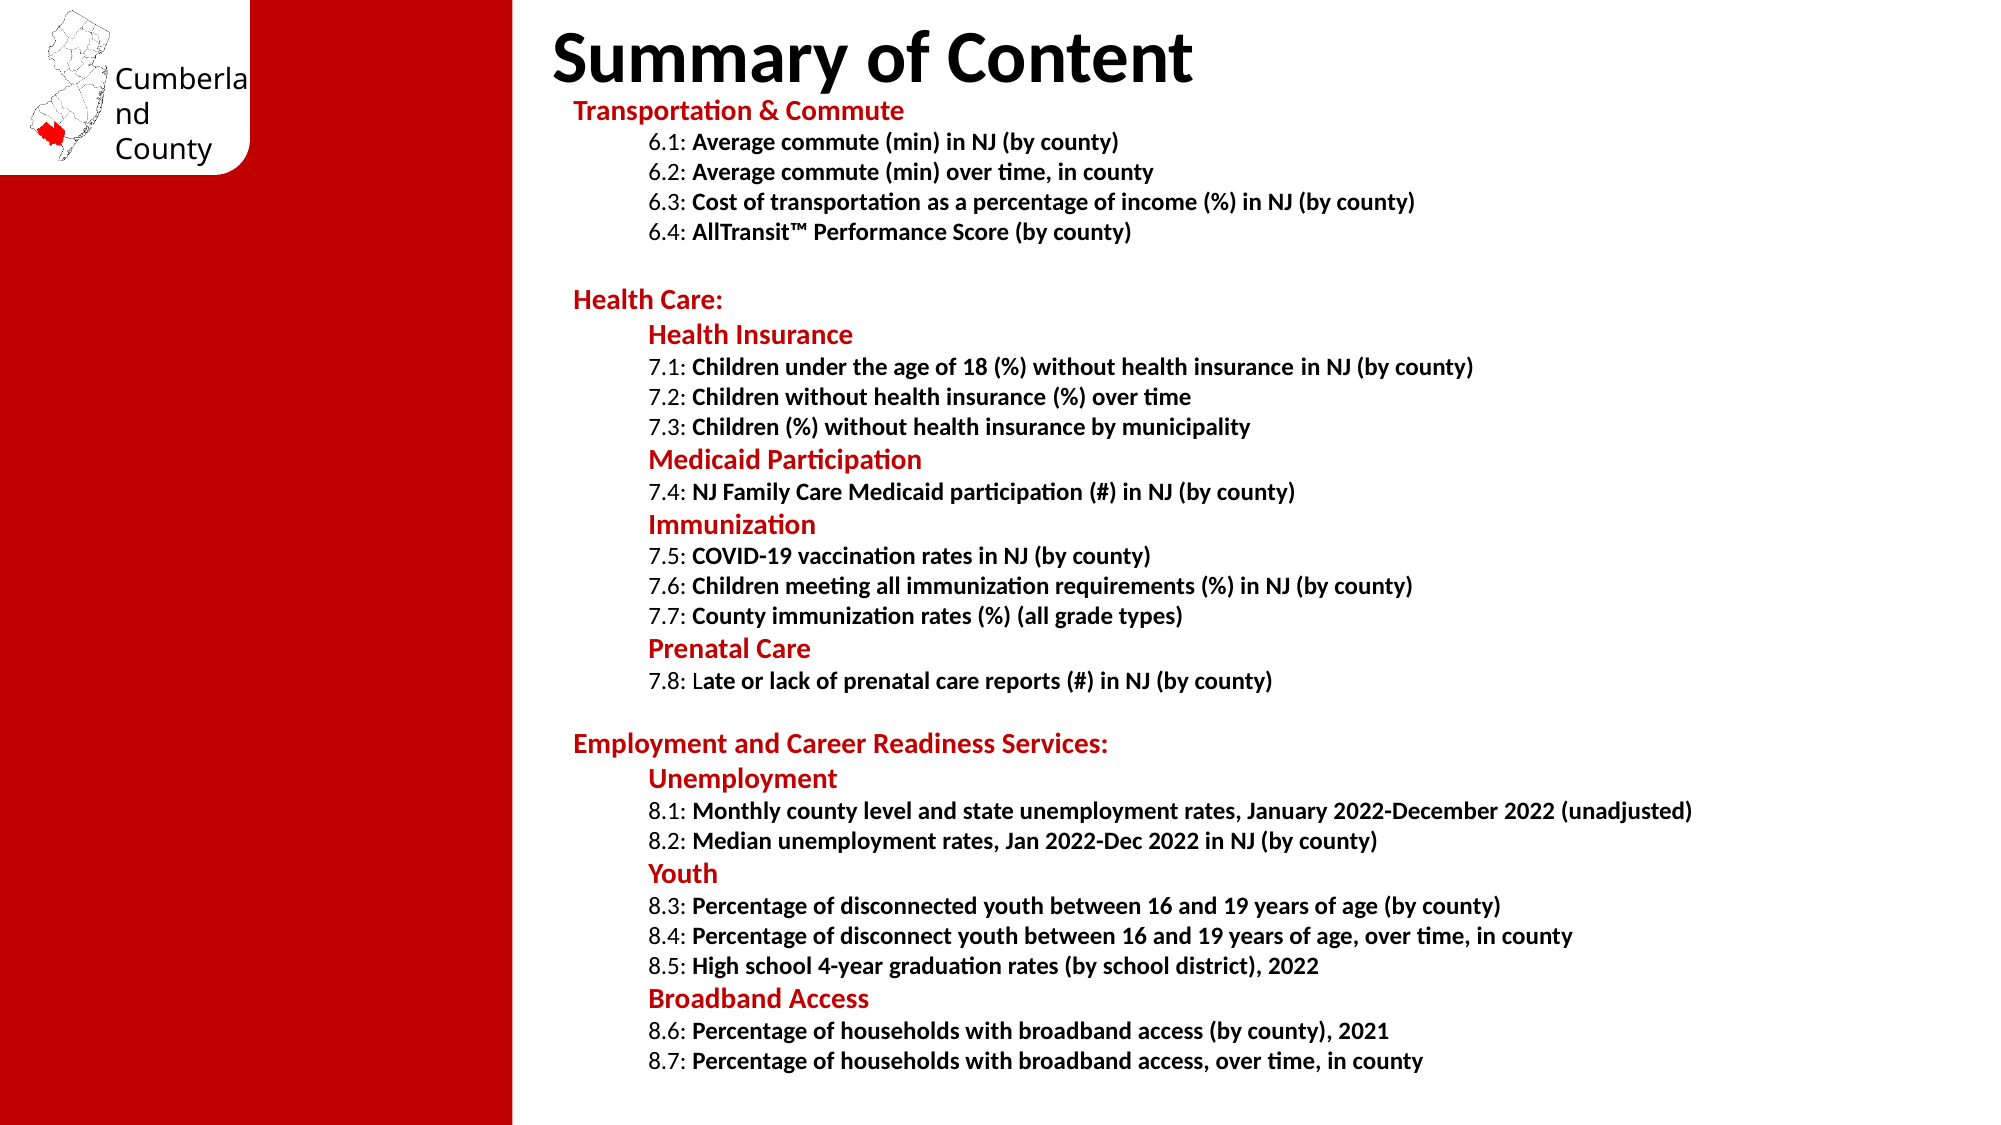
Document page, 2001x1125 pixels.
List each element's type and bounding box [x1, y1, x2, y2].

picture [30, 10, 110, 161]
